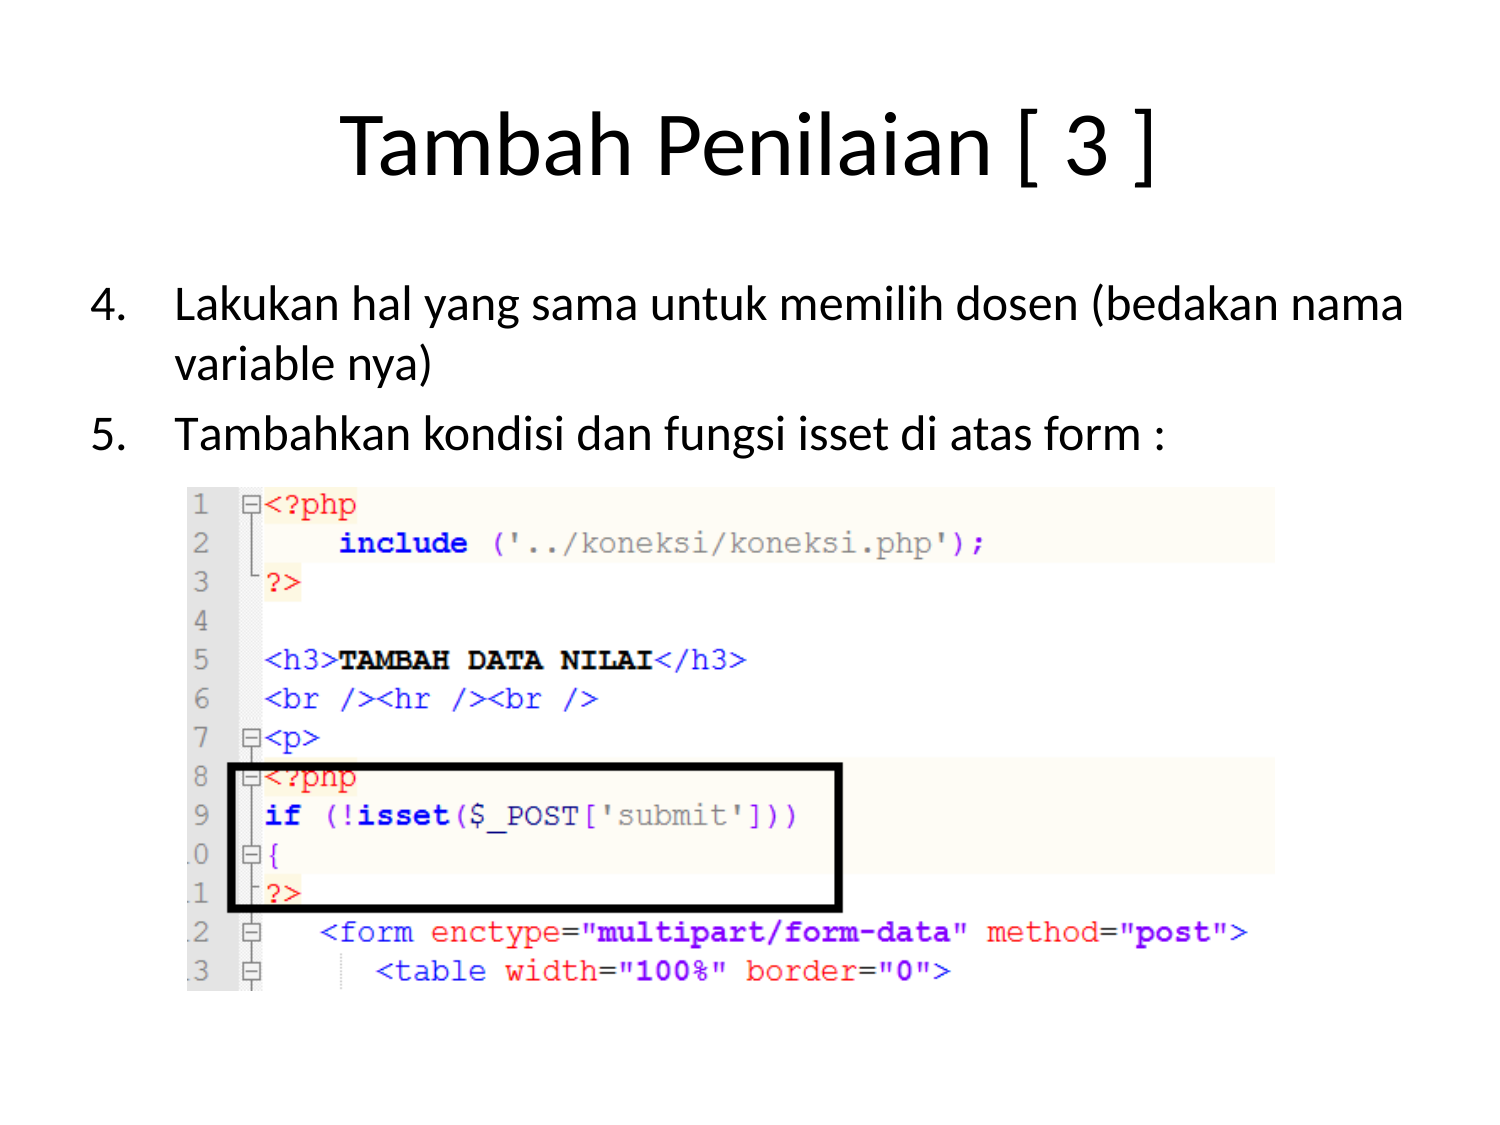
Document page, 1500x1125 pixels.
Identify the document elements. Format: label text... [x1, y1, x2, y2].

picture [187, 487, 1276, 991]
title Tambah Penilaian [ 3 ] [75, 45, 1425, 233]
list Lakukan hal yang sama untuk memilih dosen (bedakan nama variable nya) Tambahkan kondisi dan fungsi isset di atas form : [75, 262, 1438, 500]
